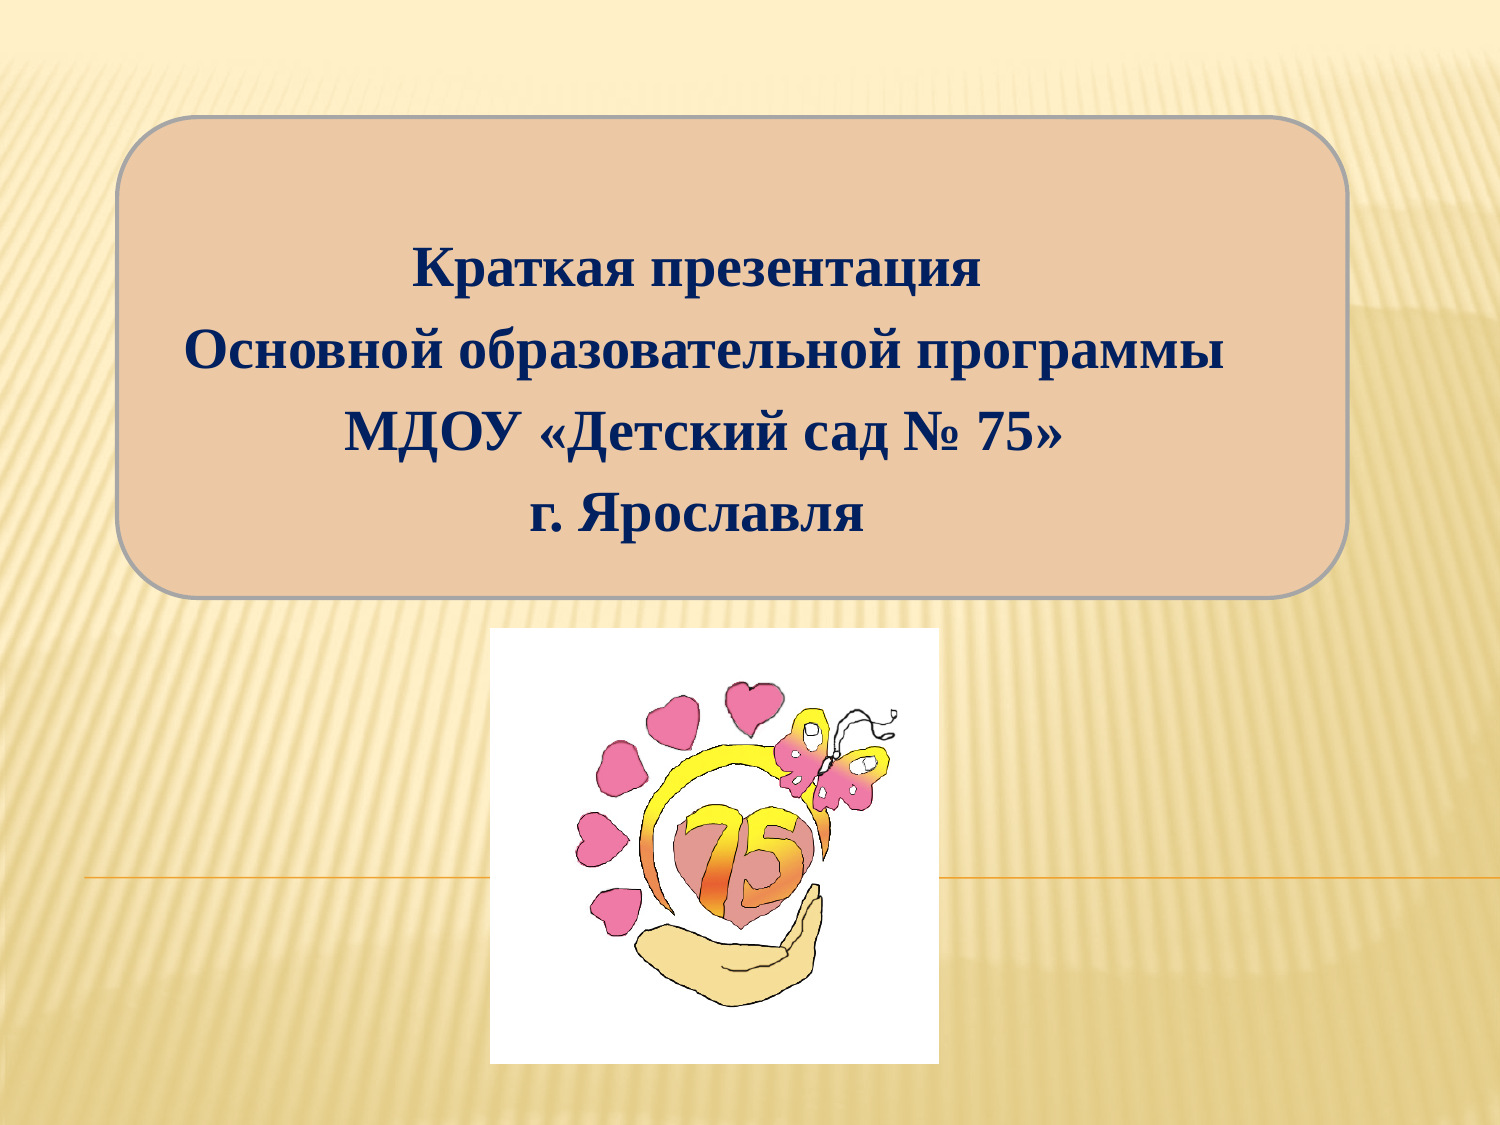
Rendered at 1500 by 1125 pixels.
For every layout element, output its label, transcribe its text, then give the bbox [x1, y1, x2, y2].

picture [489, 627, 940, 1064]
text_box [122, 134, 1350, 601]
subtitle Краткая презентация Основной образовательной программы МДОУ «Детский сад № 75» г. Ярославля [88, 30, 1321, 551]
